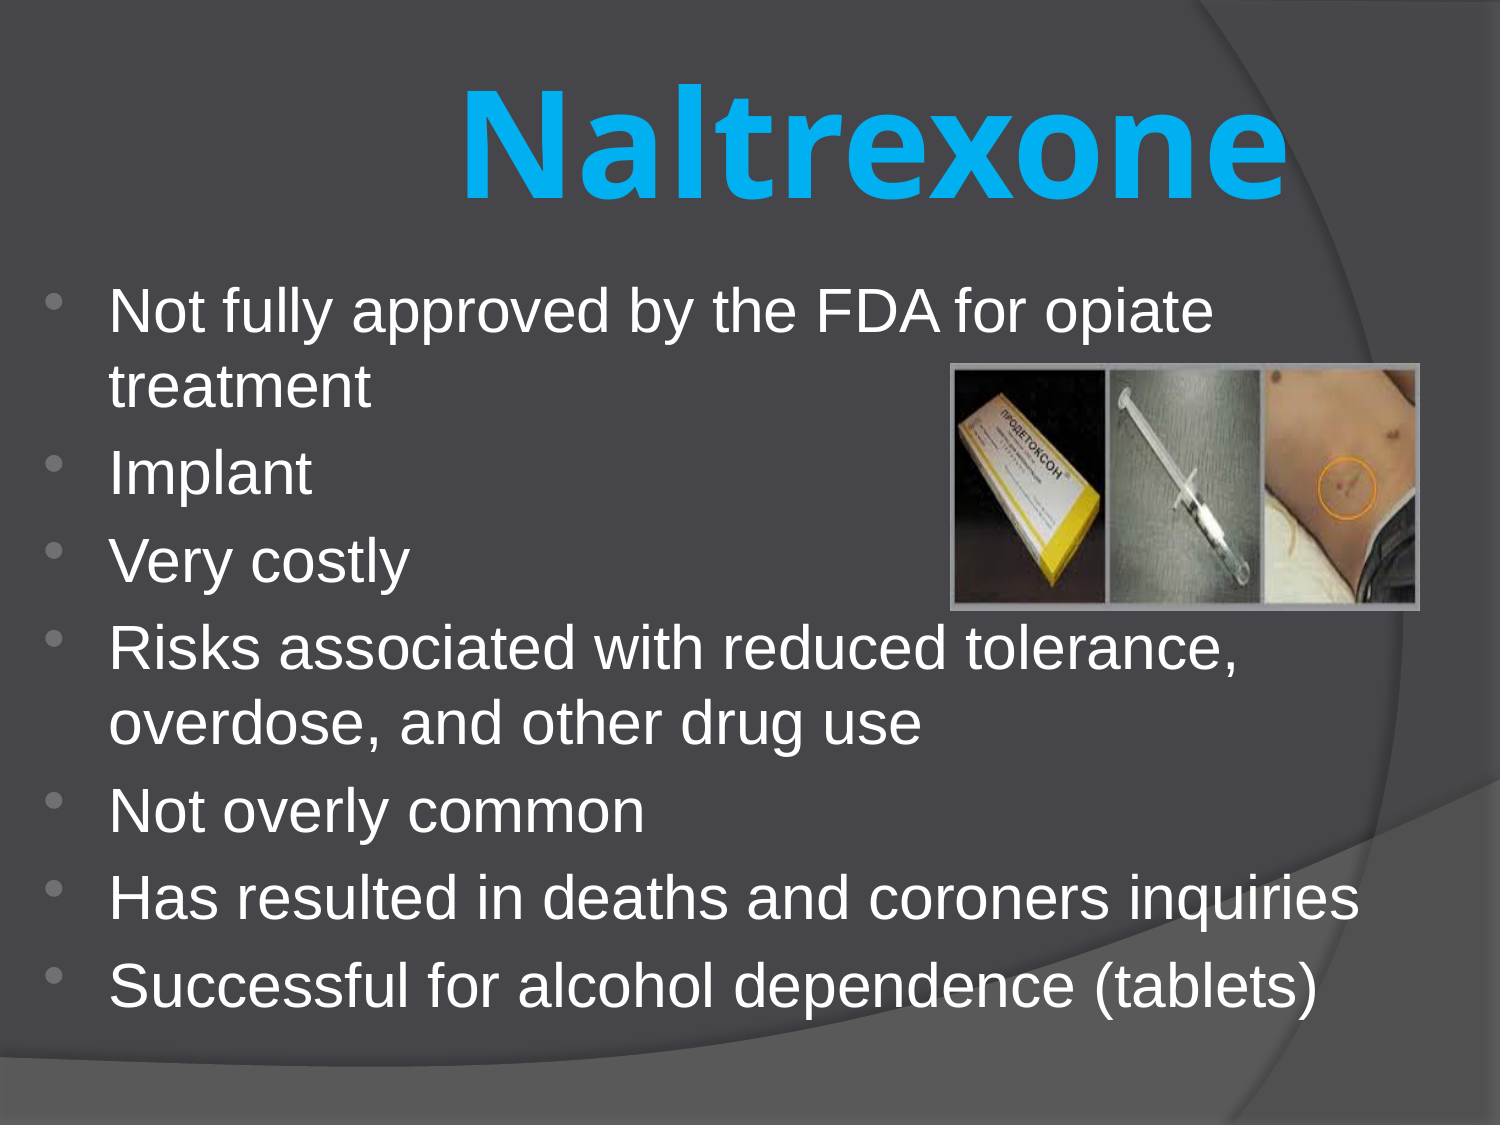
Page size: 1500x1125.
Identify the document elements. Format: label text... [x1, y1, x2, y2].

list Not fully approved by the FDA for opiate treatment Implant Very costly Risks associated with reduced tolerance, overdose, and other drug use Not overly common Has resulted in deaths and coroners inquiries Successful for alcohol dependence (tablets) [24, 262, 1463, 1100]
title Naltrexone [75, 45, 1300, 233]
picture [949, 363, 1420, 611]
